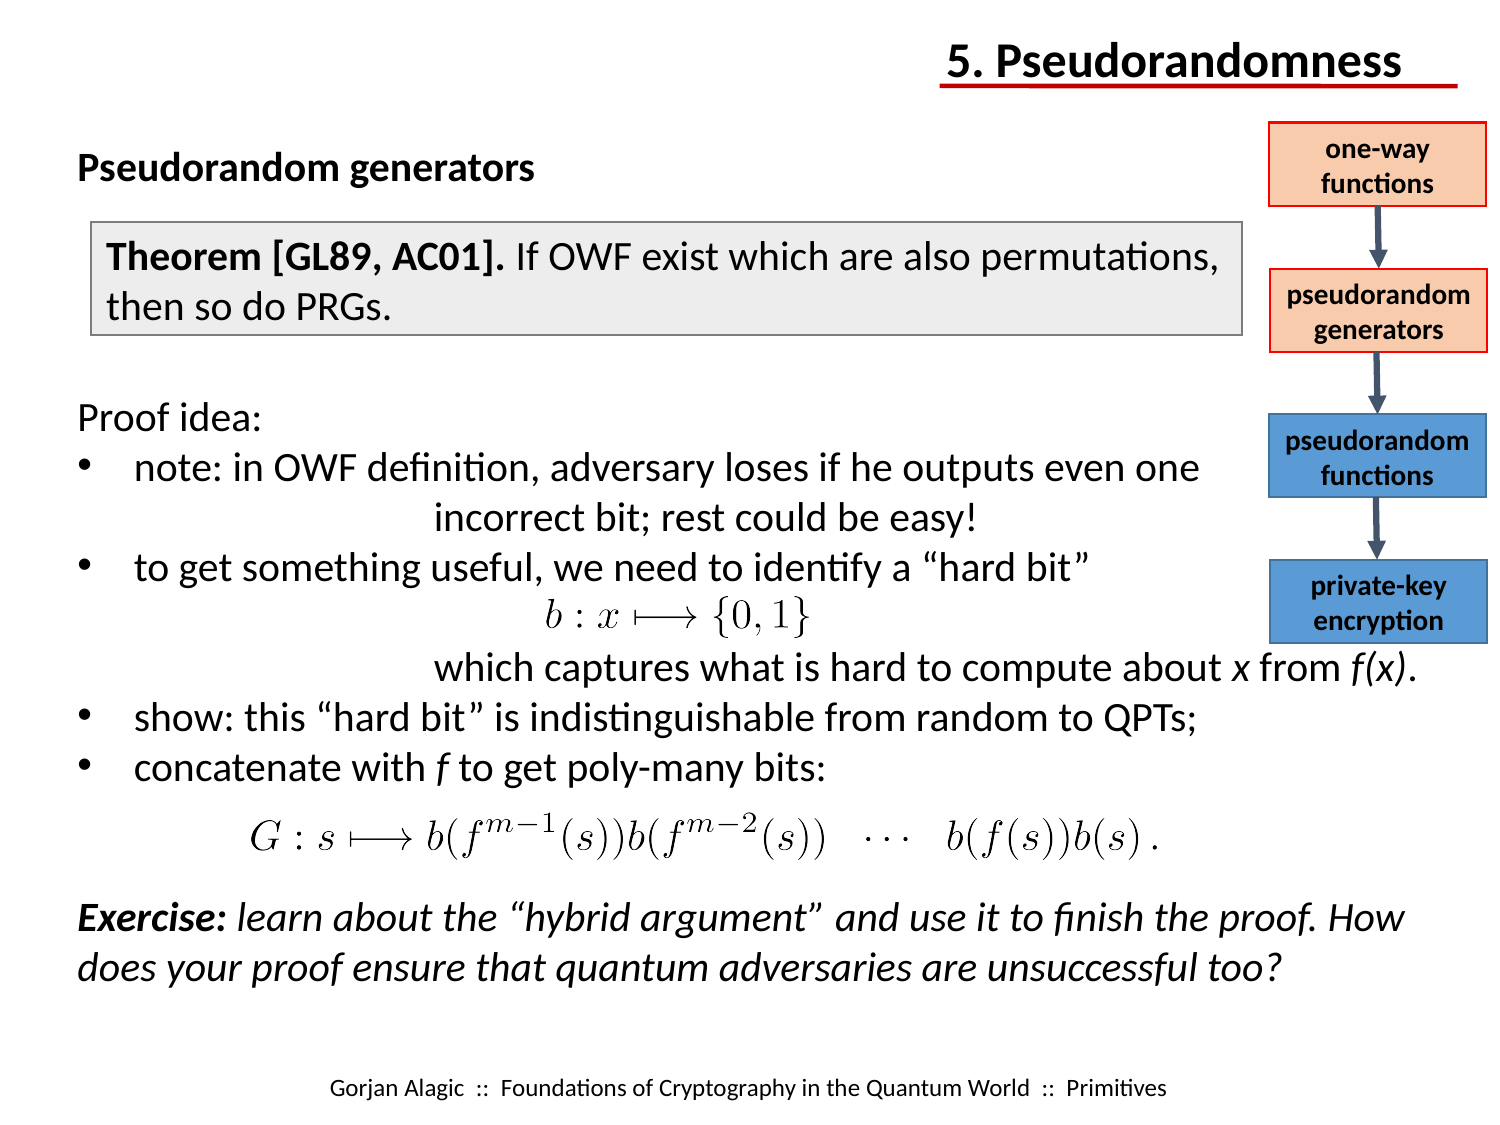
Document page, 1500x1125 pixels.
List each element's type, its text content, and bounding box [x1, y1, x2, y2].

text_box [1269, 122, 1488, 643]
text_box Theorem [GL89, AC01]. If OWF exist which are also permutations, then so do PRGs. [90, 221, 1243, 336]
picture [251, 812, 1157, 860]
text_box Pseudorandom generators Proof idea: note: in OWF definition, adversary loses if he outputs even one incorrect bit; rest could be easy! to get something useful, we need to identify a “hard bit” which captures what is hard to compute about x from f(x). show: this “hard bit” is indistinguishable from random to QPTs; concatenate with f to get poly-many bits: Exercise: learn about the “hybrid argument” and use it to finish the proof. How does your proof ensure that quantum adversaries are unsuccessful too? [62, 132, 1458, 998]
text_box 5. Pseudorandomness [931, 19, 1418, 95]
text_box Gorjan Alagic :: Foundations of Cryptography in the Quantum World :: Primitives [41, 1064, 1458, 1109]
picture [545, 596, 809, 638]
